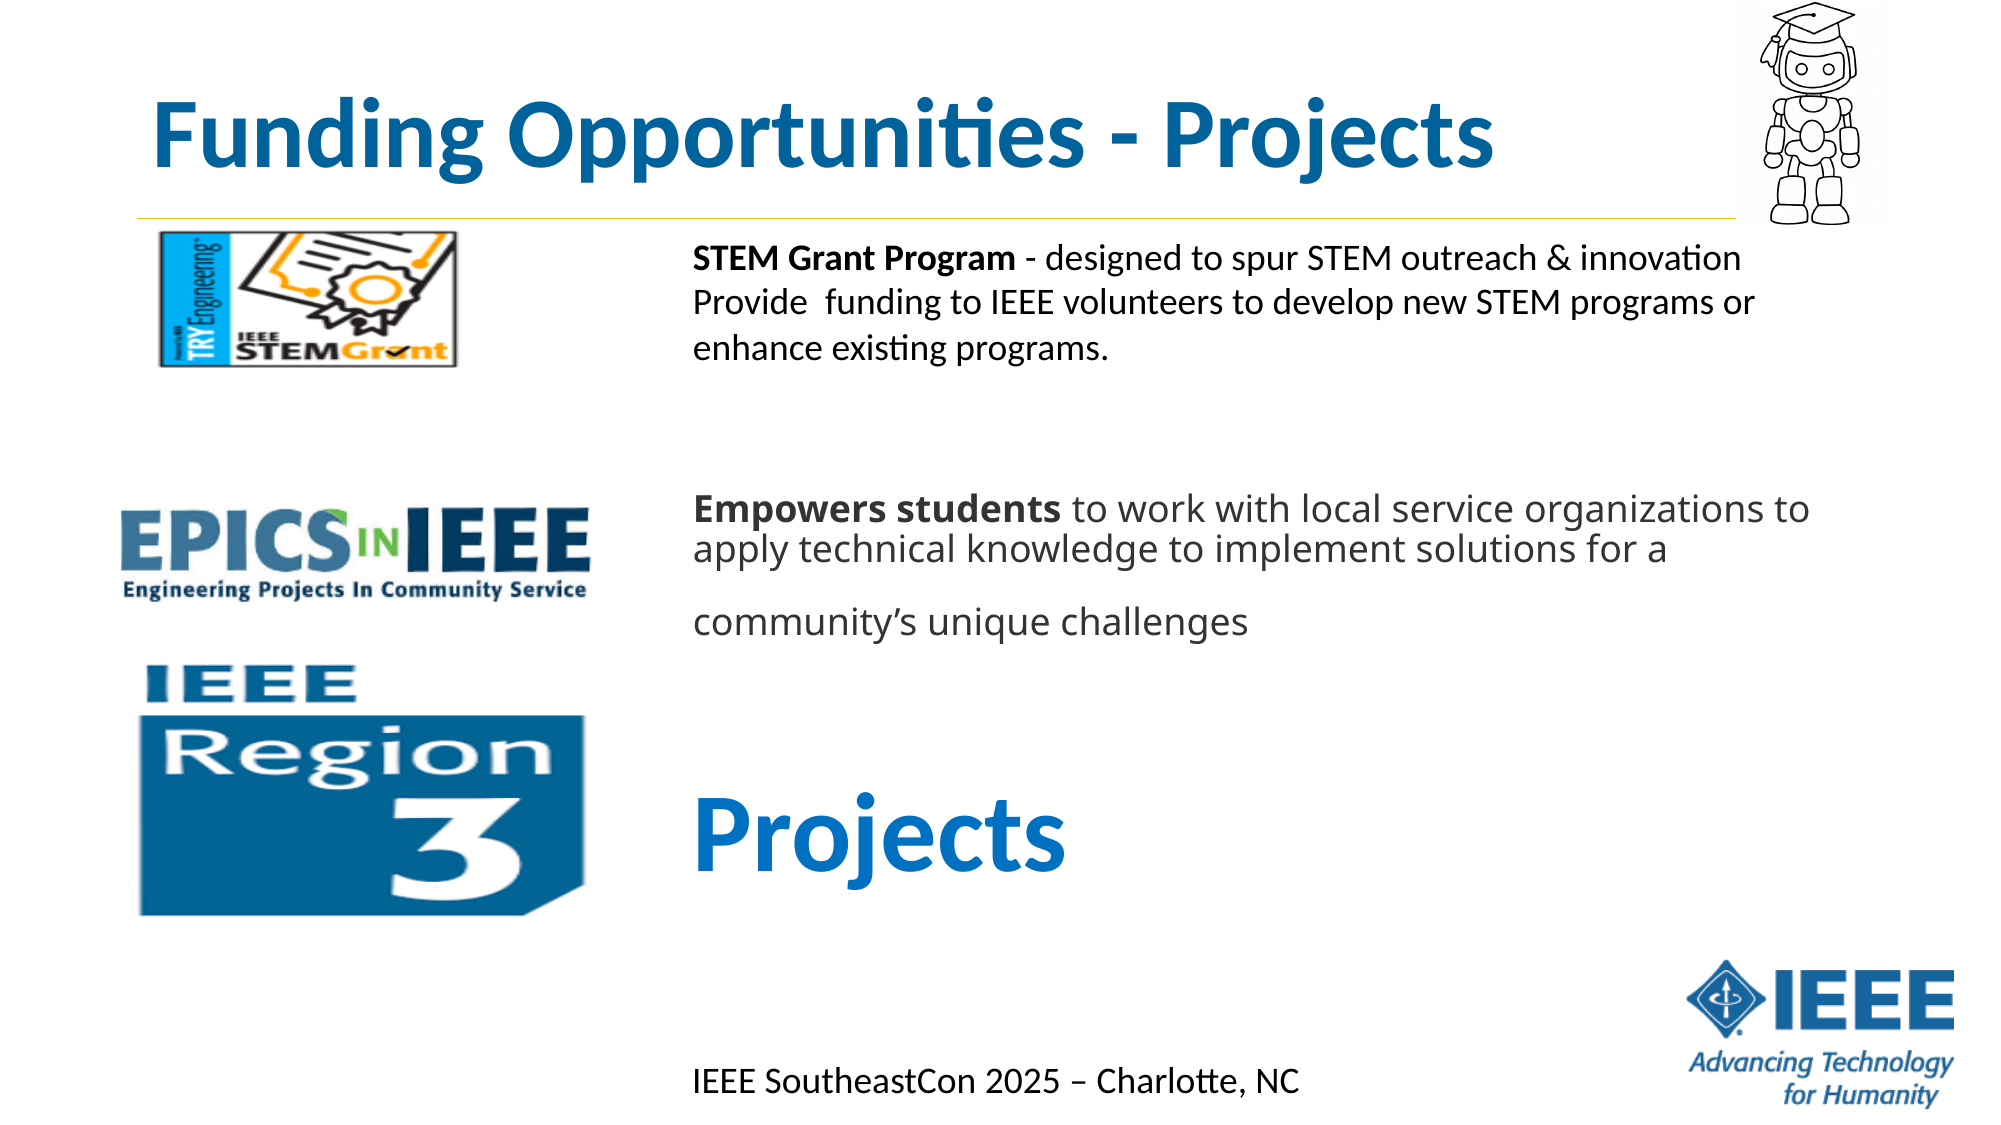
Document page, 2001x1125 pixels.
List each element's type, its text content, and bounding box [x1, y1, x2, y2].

picture [1686, 959, 1954, 1109]
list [143, 221, 475, 378]
picture [98, 486, 607, 613]
title Funding Opportunities - Projects [137, 59, 1677, 210]
list STEM Grant Program - designed to spur STEM outreach & innovation Provide funding to IEEE volunteers to develop new STEM programs or enhance existing programs. Empowers students to work with local service organizations to apply technical knowledge to implement solutions for a community’s unique challenges Projects [677, 224, 1863, 1035]
picture [79, 658, 637, 925]
